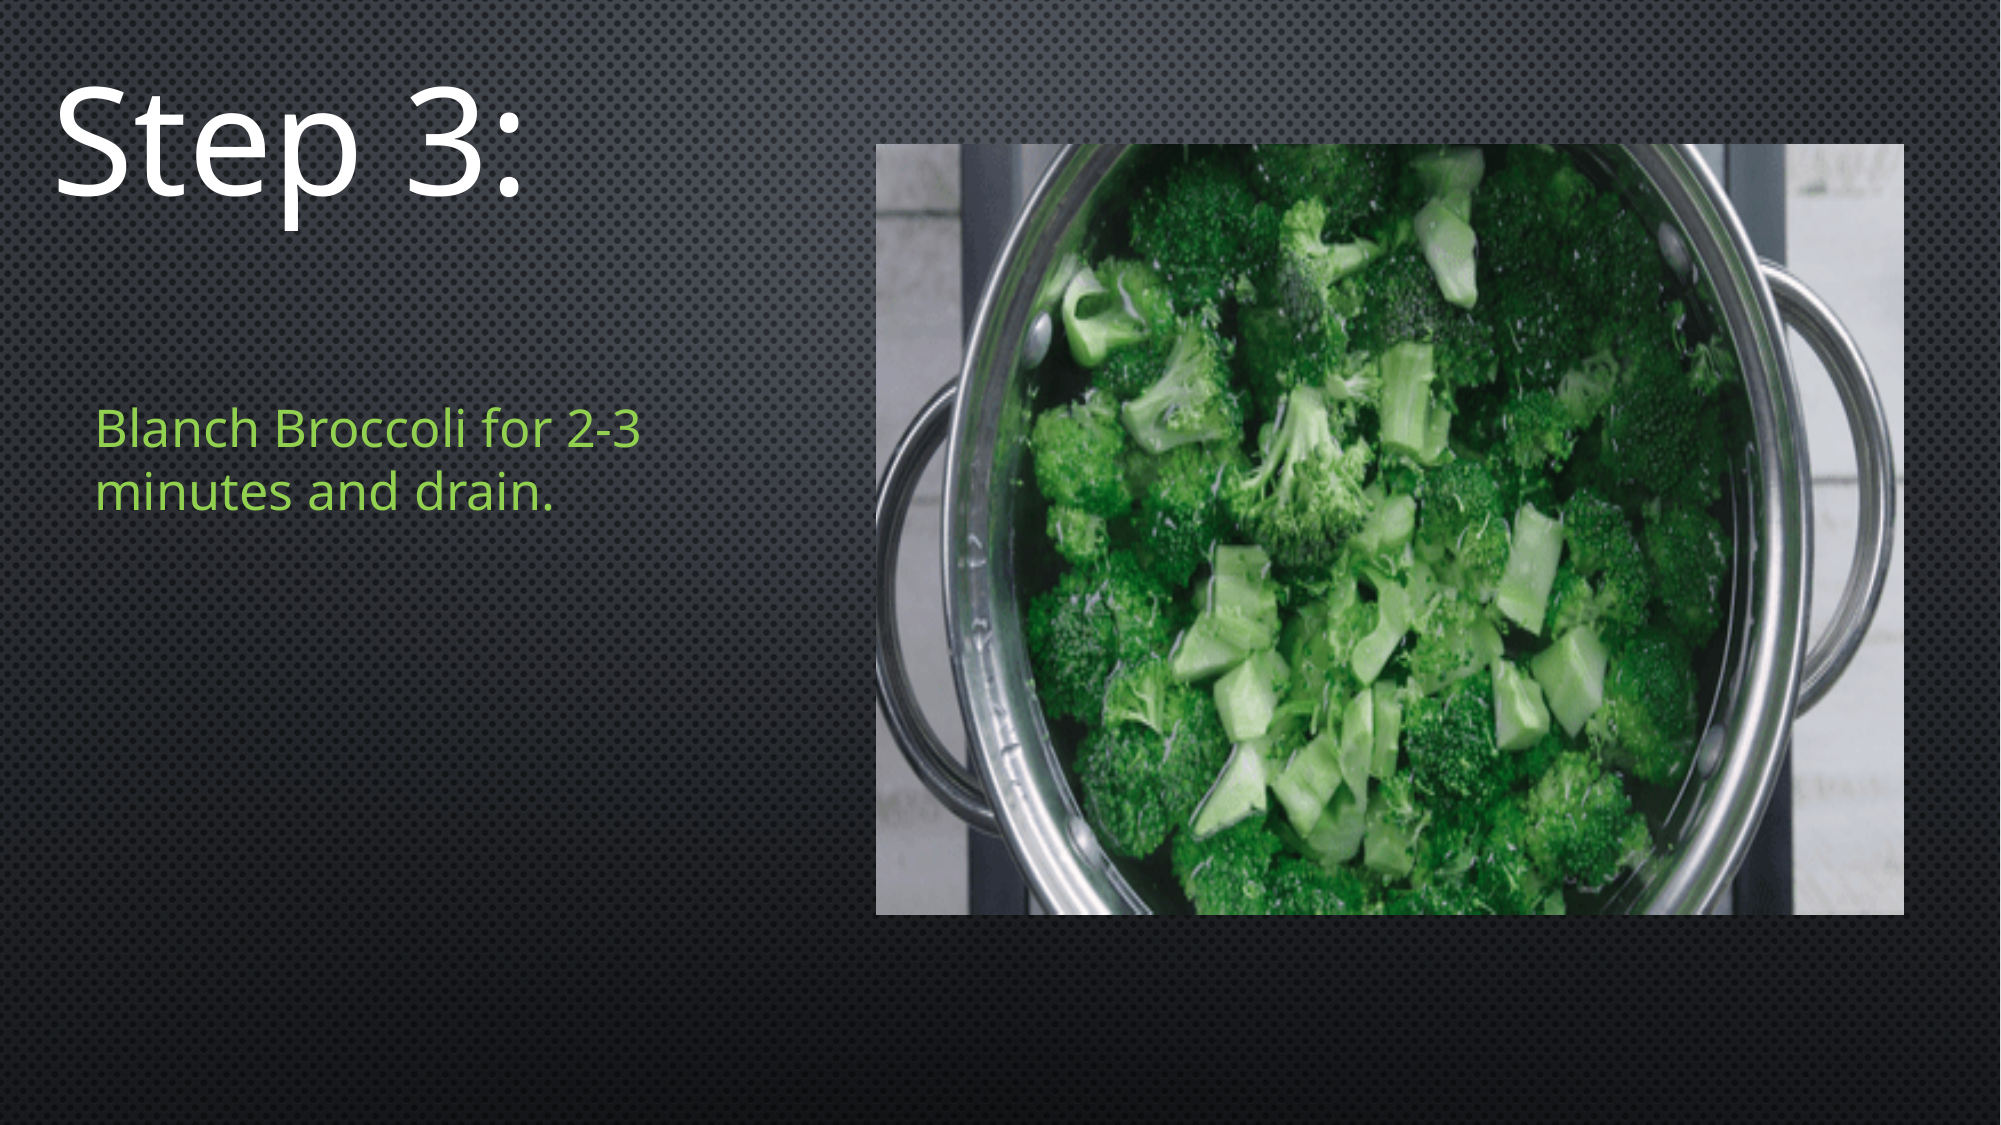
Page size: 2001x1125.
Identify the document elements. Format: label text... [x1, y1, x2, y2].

text_box Step 3: [37, 38, 610, 234]
picture [876, 143, 1904, 915]
text_box Blanch Broccoli for 2-3 minutes and drain. [79, 387, 728, 528]
